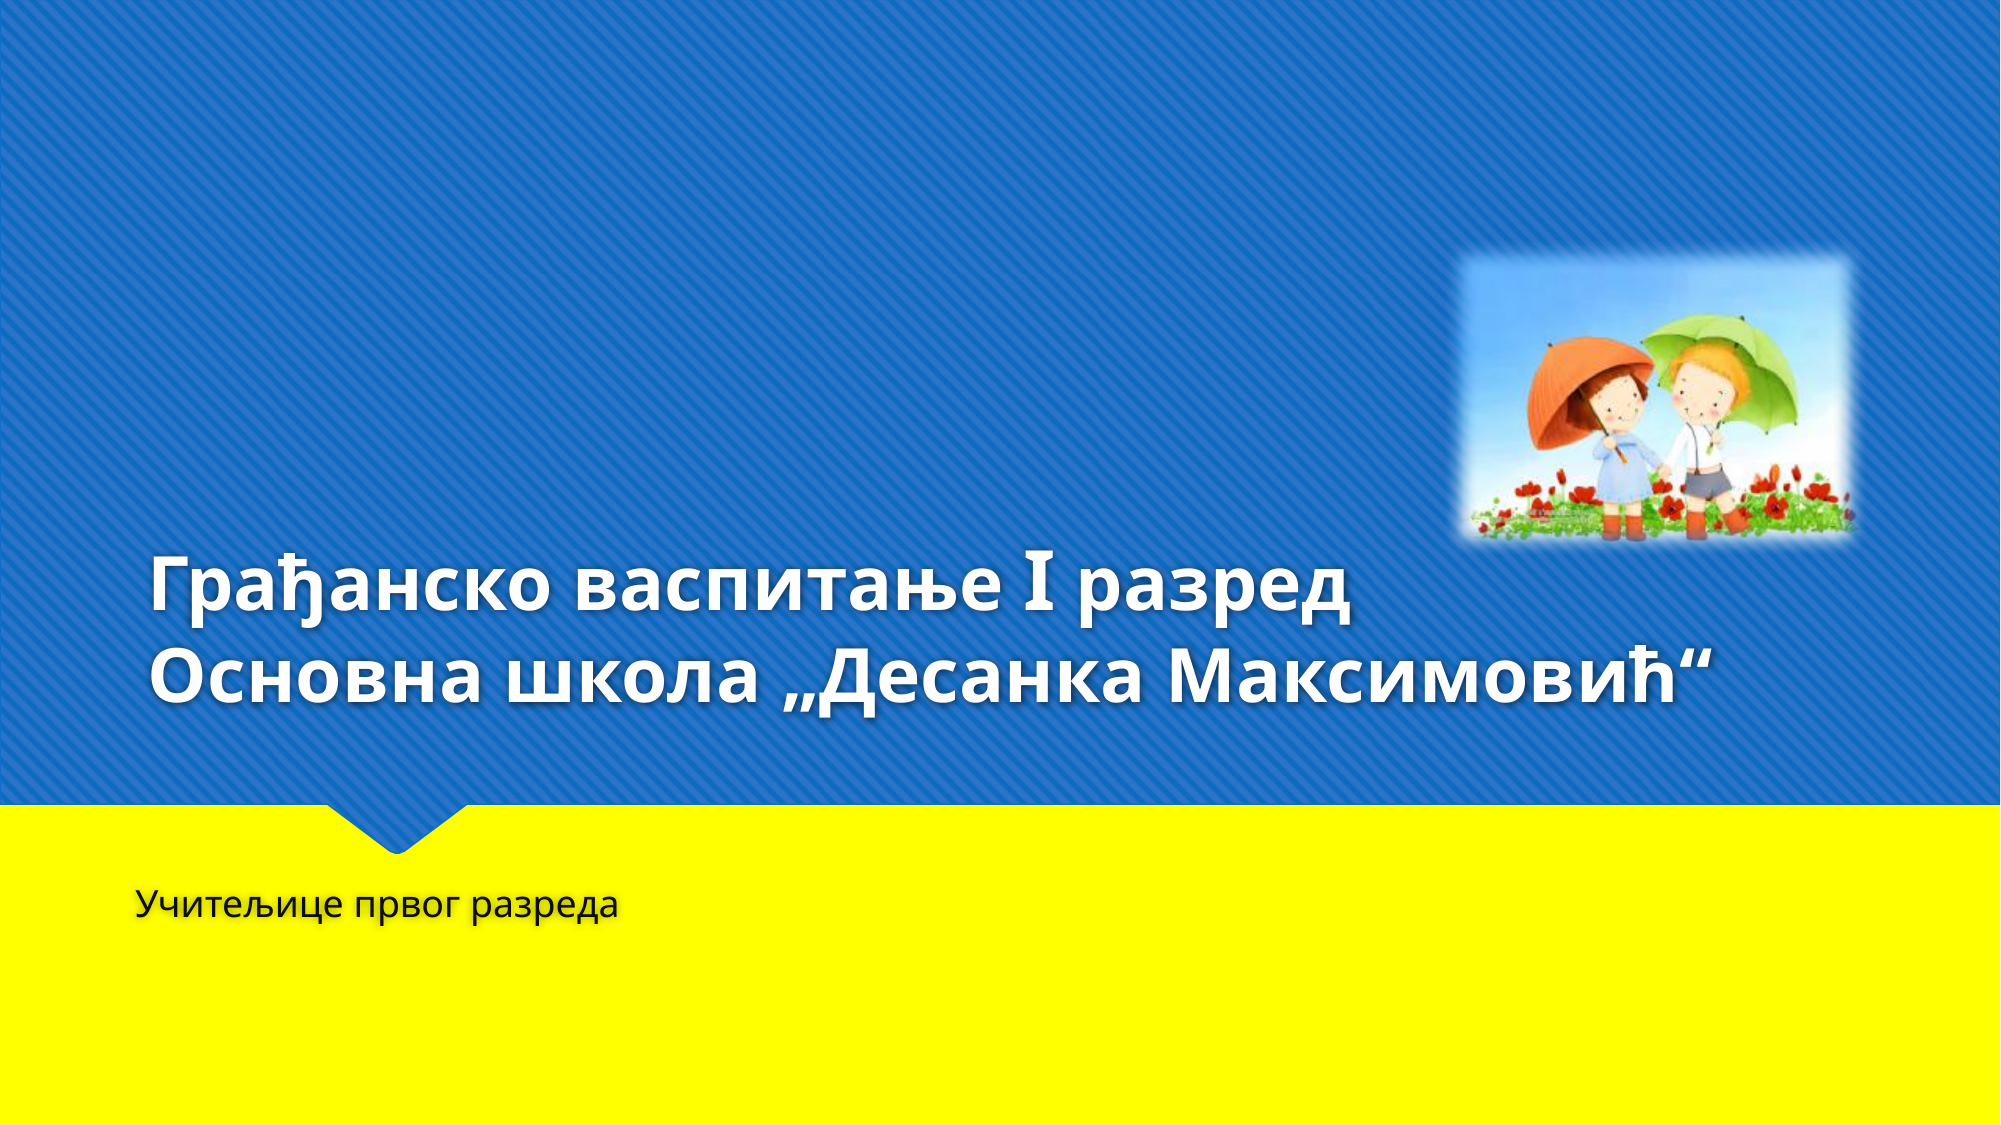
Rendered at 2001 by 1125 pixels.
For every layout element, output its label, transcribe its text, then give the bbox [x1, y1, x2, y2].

subtitle Учитељице првог разреда [120, 872, 1855, 944]
picture [1442, 237, 1868, 557]
title Грађанско васпитање I разред Основна школа „Десанка Максимовић“ [132, 237, 1868, 726]
